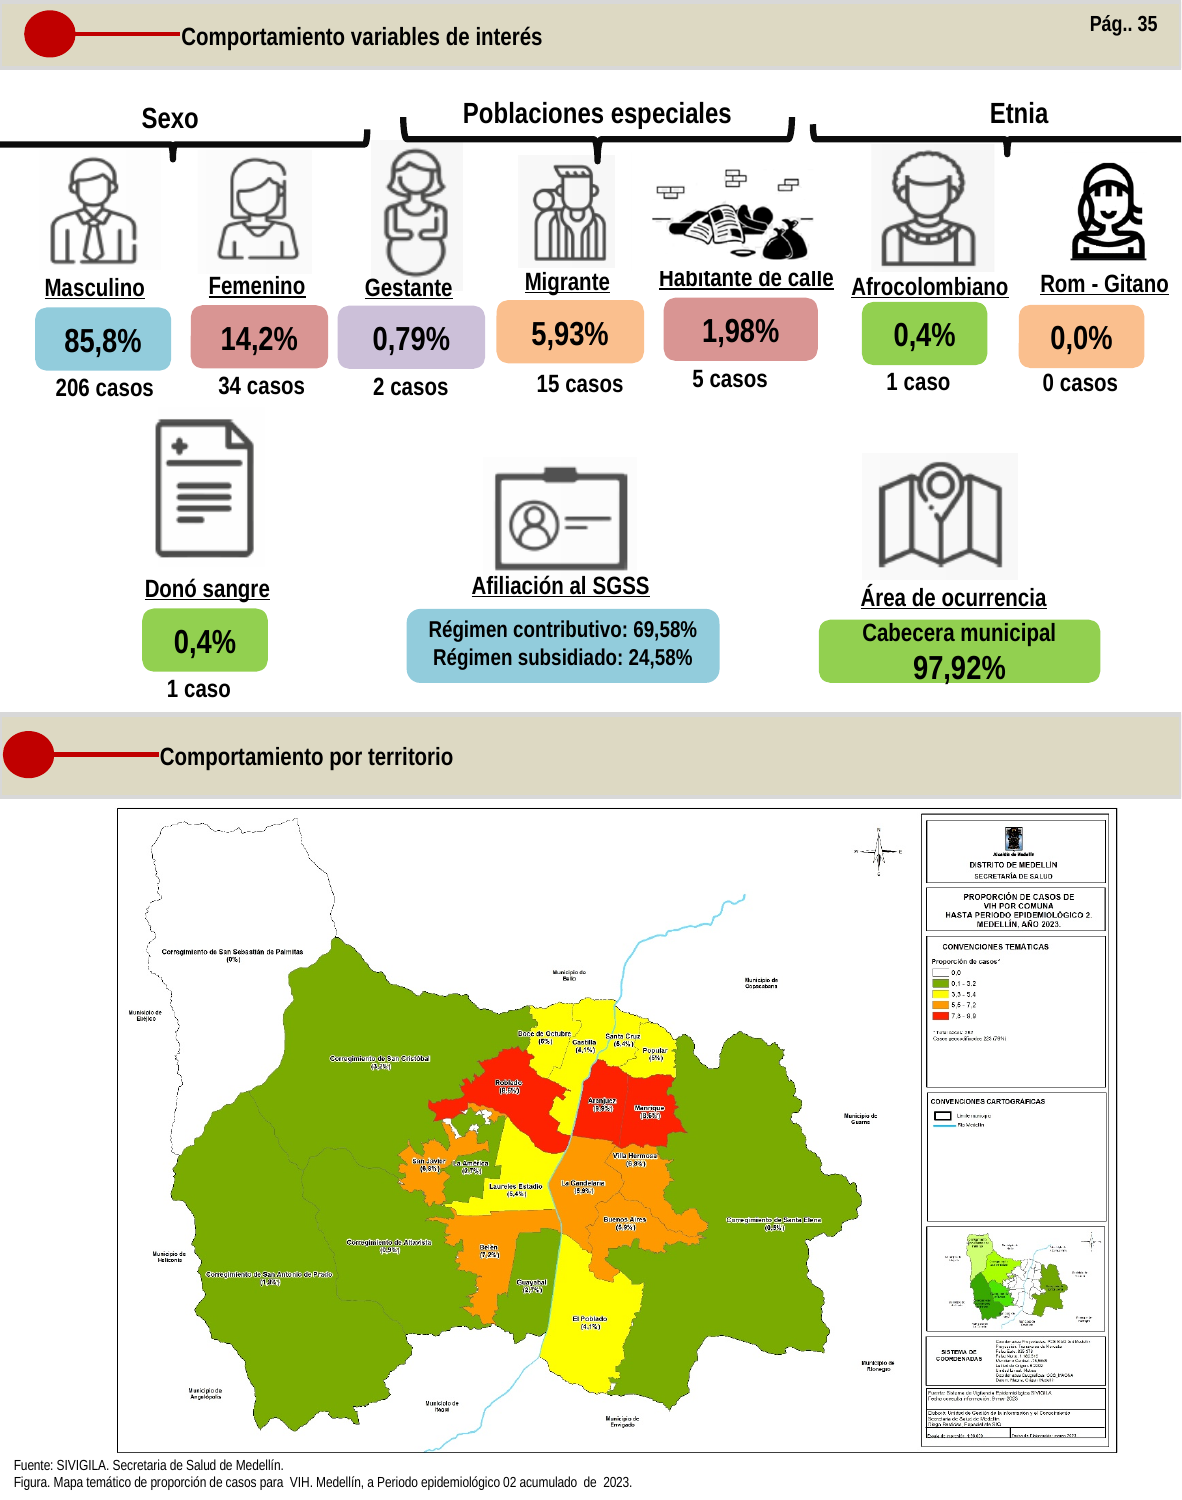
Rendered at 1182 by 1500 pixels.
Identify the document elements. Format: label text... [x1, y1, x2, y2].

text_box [29, 172, 171, 410]
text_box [820, 453, 1099, 682]
picture [108, 801, 1124, 1459]
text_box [408, 457, 718, 682]
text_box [498, 167, 637, 406]
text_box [836, 86, 1182, 405]
text_box [0, 1, 1182, 68]
text_box Pág.. 35 [1074, 2, 1182, 44]
text_box [0, 714, 1182, 798]
picture [1064, 152, 1148, 264]
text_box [339, 140, 484, 409]
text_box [4, 732, 571, 779]
picture [631, 152, 830, 271]
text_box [192, 170, 327, 408]
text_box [641, 277, 831, 401]
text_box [26, 12, 592, 59]
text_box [374, 86, 822, 159]
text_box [128, 407, 287, 711]
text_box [20, 91, 325, 164]
text_box Fuente: SIVIGILA. Secretaria de Salud de Medellín. Figura. Mapa temático de proporción de casos para VIH. Medellín, a Periodo epidemiológico 02 acumulado de 2023. [0, 1448, 1182, 1499]
